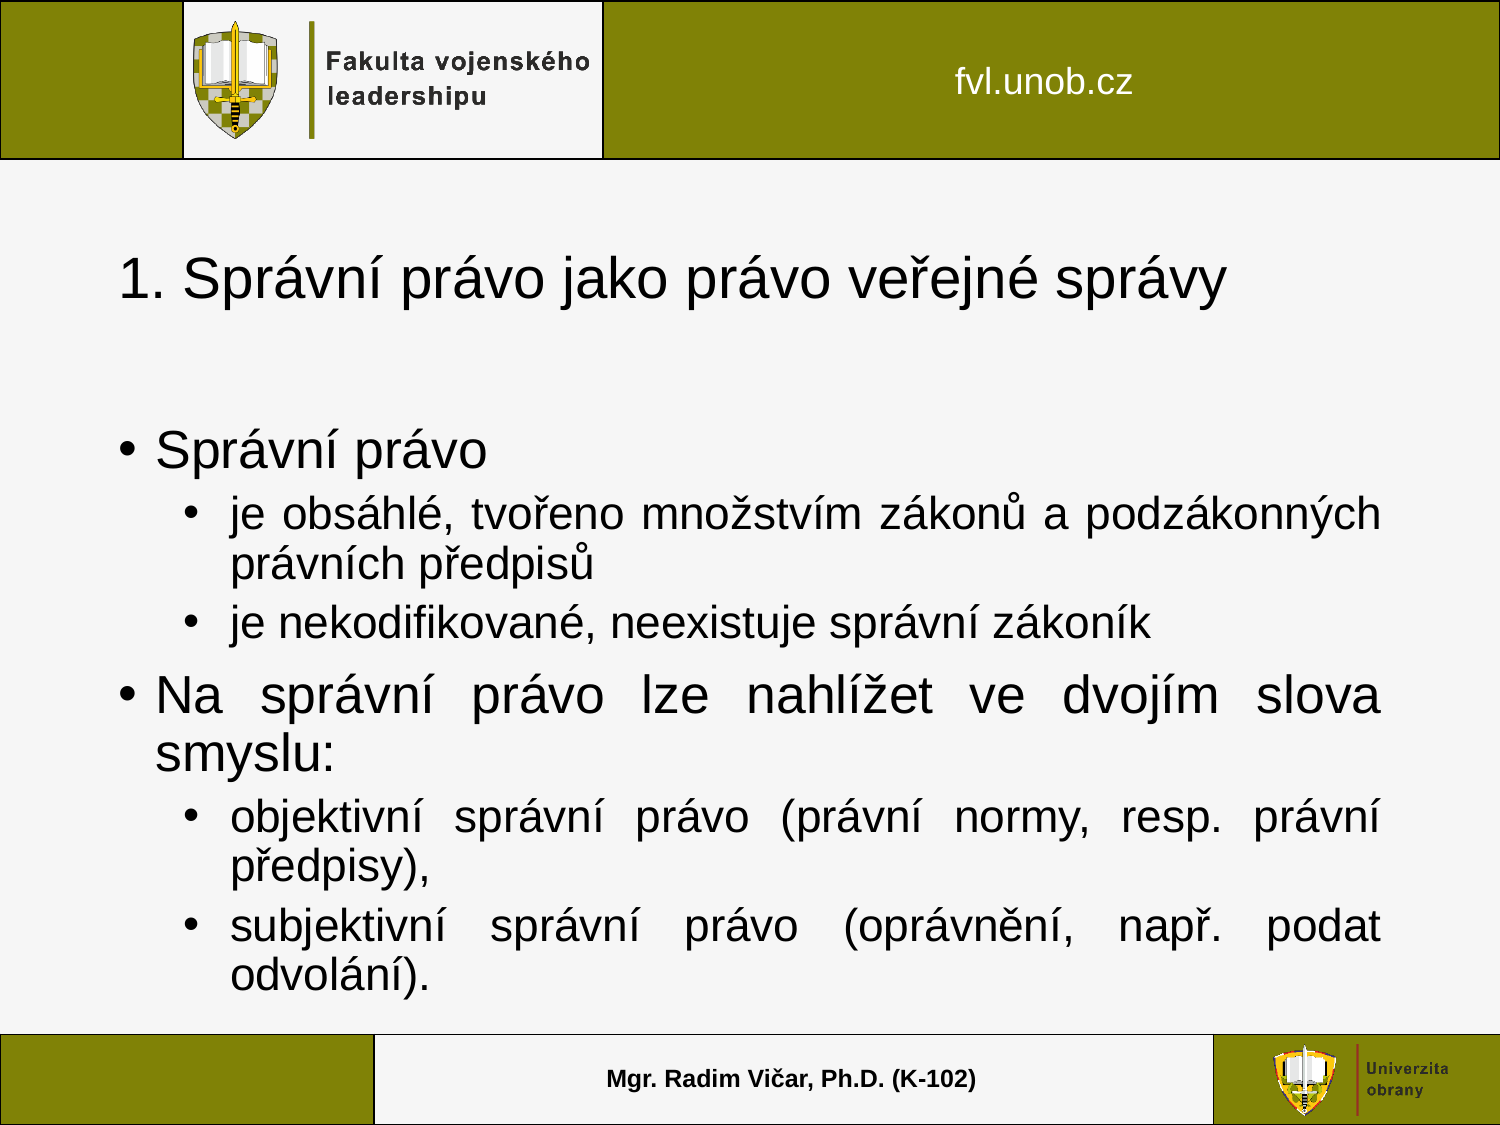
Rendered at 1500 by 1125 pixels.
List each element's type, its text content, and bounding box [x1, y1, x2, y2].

picture [193, 21, 589, 139]
text_box Mgr. Radim Vičar, Ph.D. (K-102) [376, 1048, 1207, 1110]
title 1. Správní právo jako právo veřejné správy [103, 171, 1397, 389]
picture [1273, 1044, 1448, 1116]
list Správní právo je obsáhlé, tvořeno množstvím zákonů a podzákonných právních předpisů je nekodifikované, neexistuje správní zákoník Na správní právo lze nahlížet ve dvojím slova smyslu: objektivní správní právo (právní normy, resp. právní předpisy), subjektivní správní právo (oprávnění, např. podat odvolání). [103, 415, 1397, 1014]
